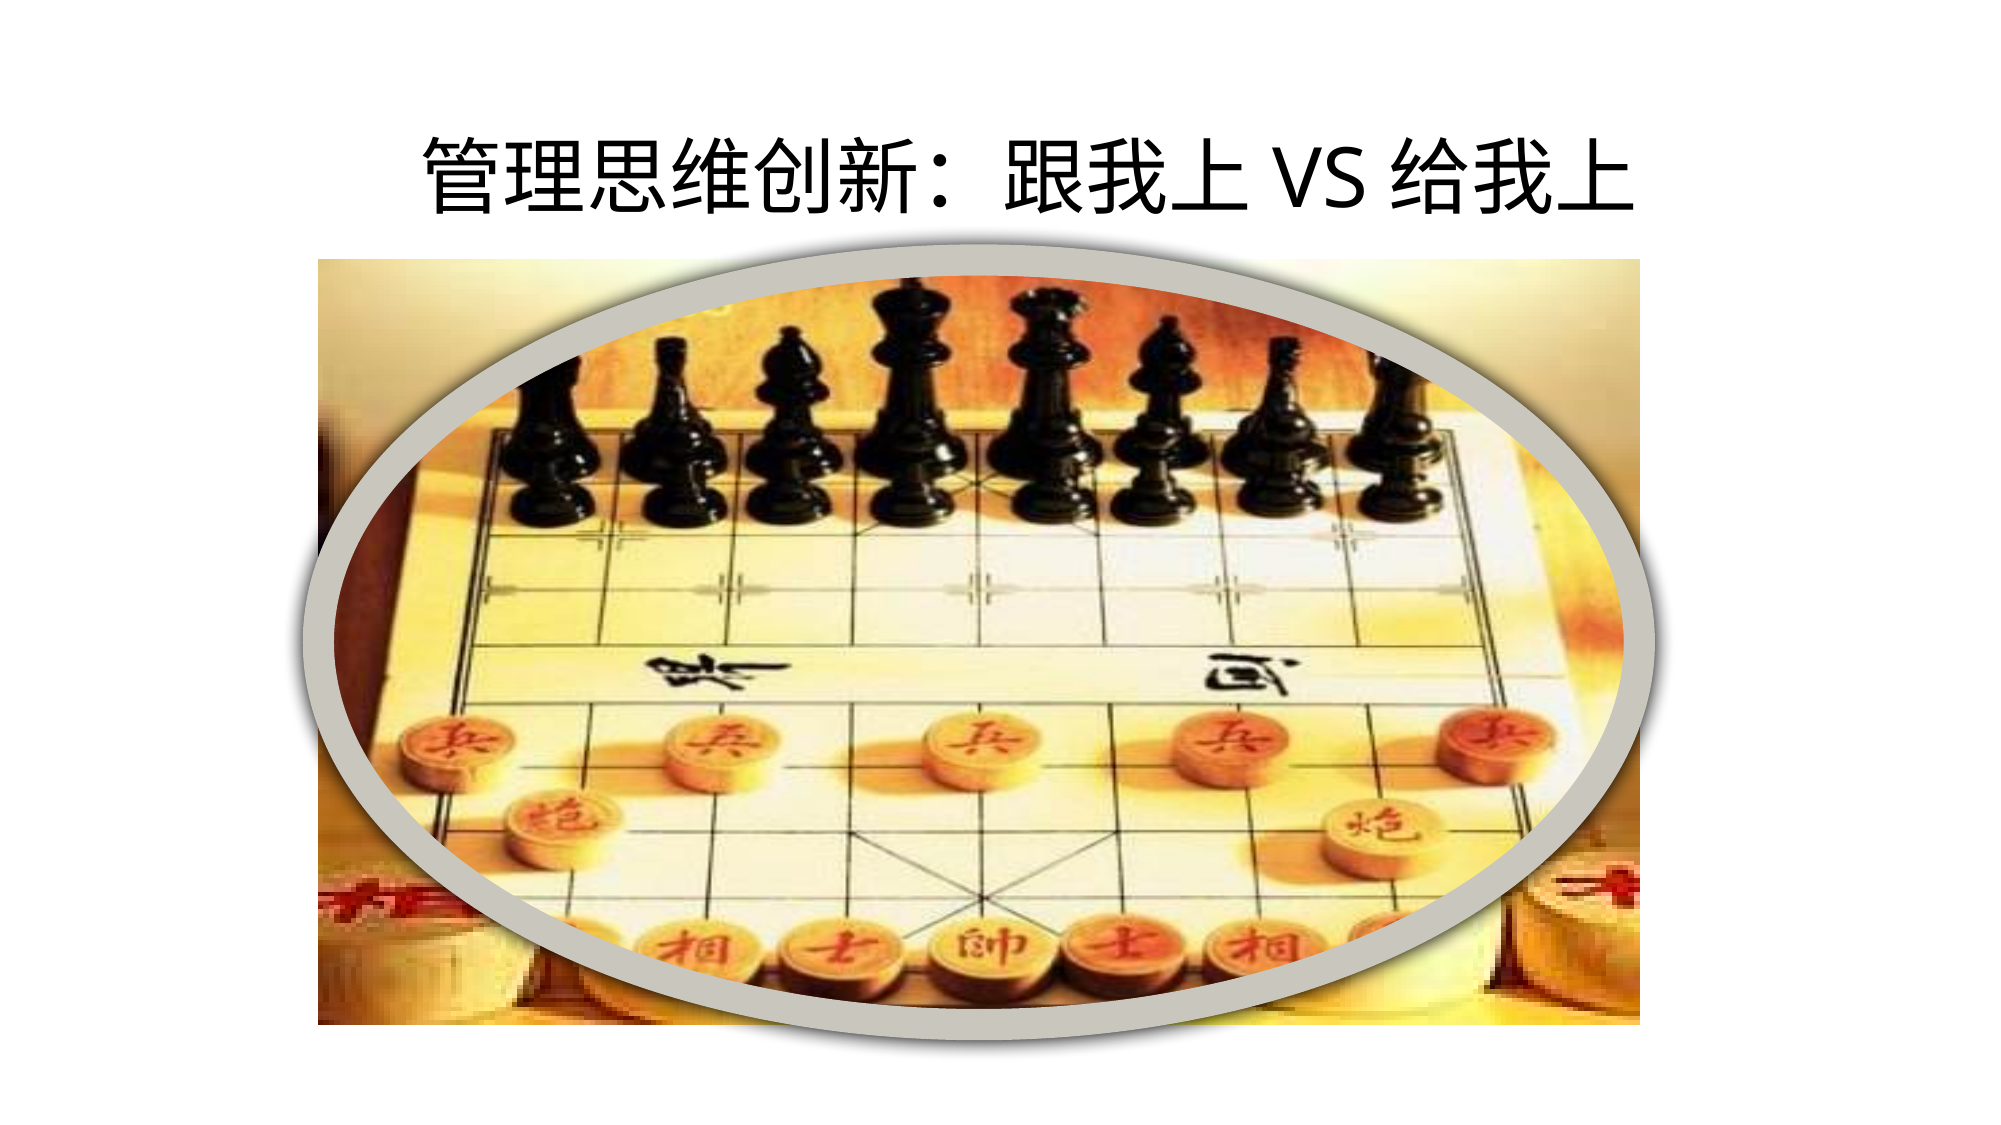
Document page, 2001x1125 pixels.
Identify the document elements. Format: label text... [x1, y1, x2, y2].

picture [318, 259, 1640, 1025]
title 管理思维创新：跟我上VS给我上 [116, 68, 1842, 287]
